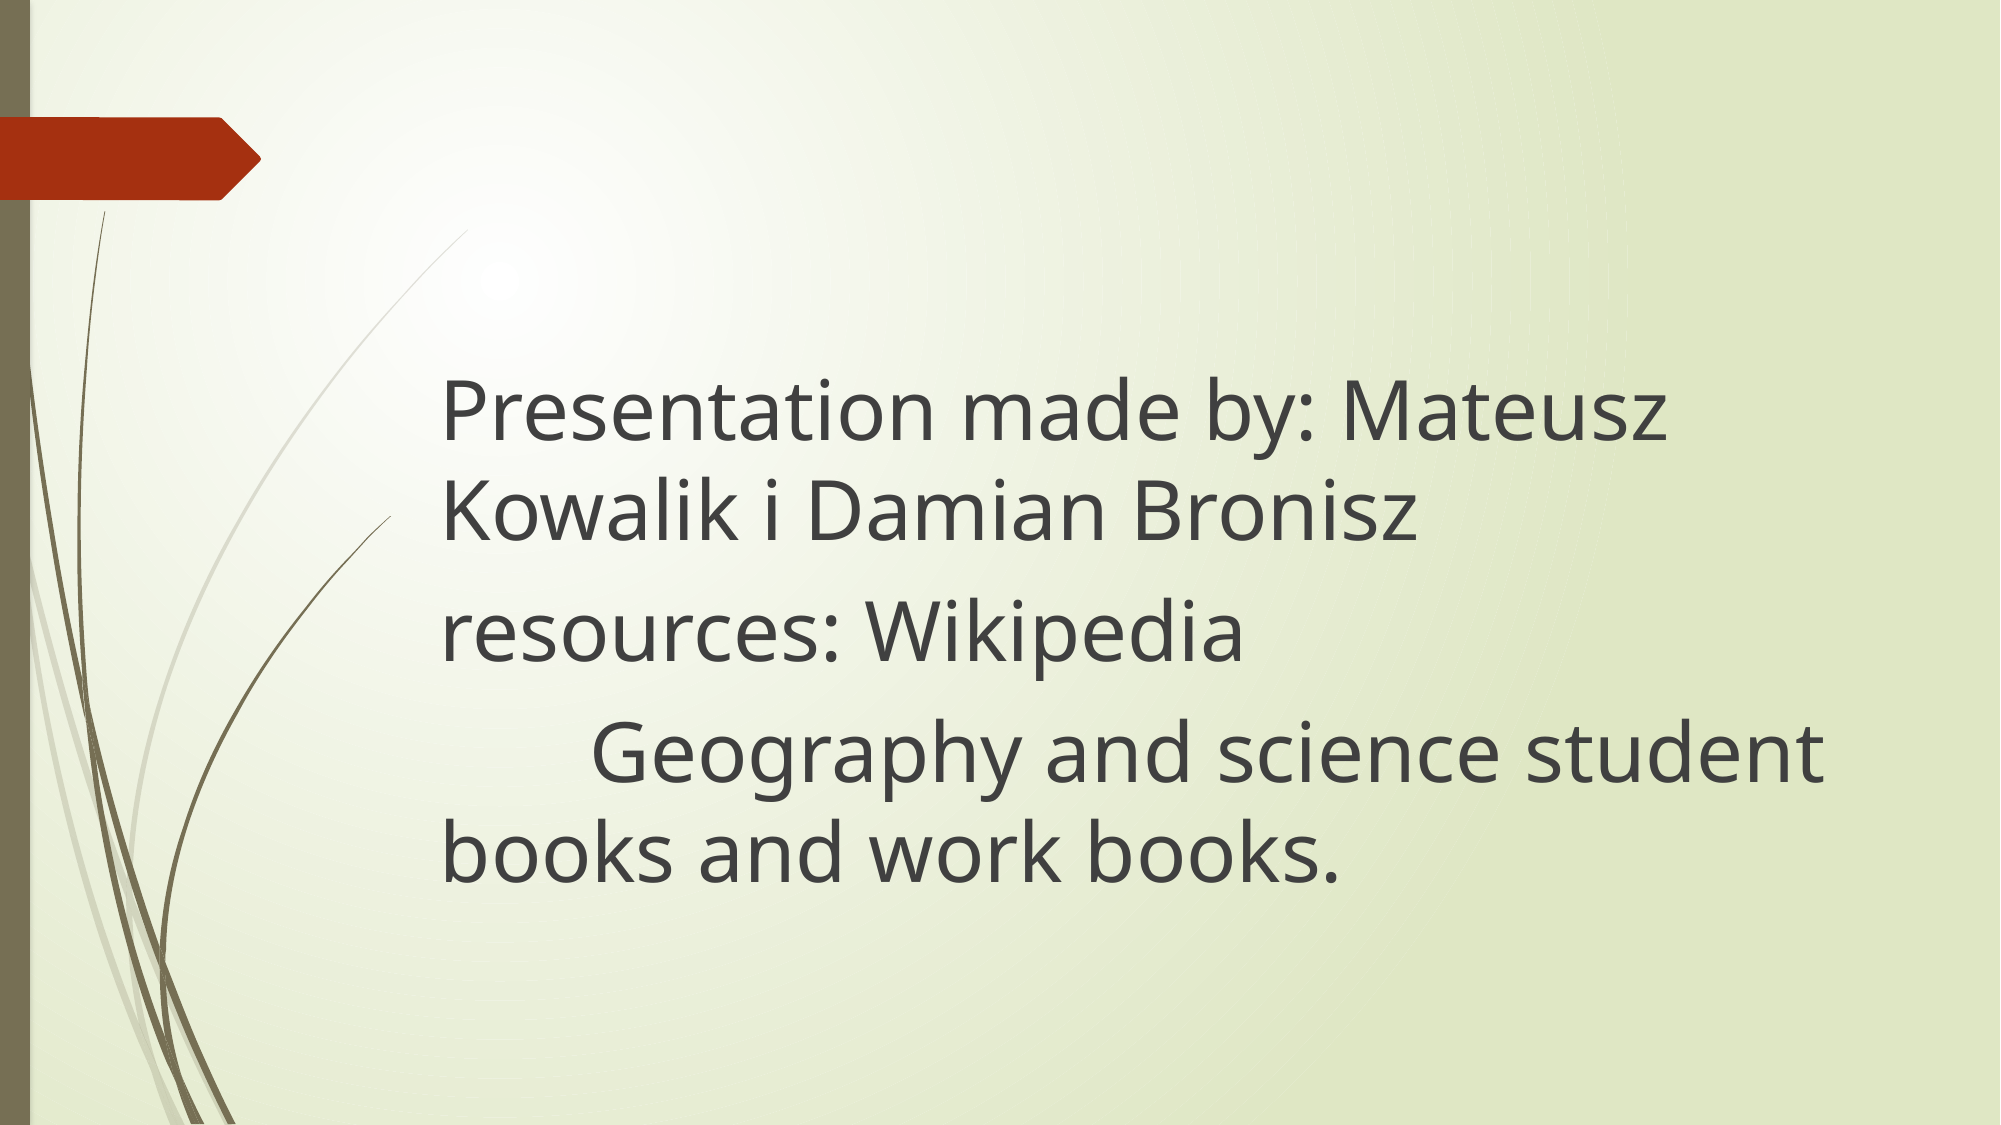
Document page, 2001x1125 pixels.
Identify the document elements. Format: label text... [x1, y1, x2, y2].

list Presentation made by: Mateusz Kowalik i Damian Bronisz resources: Wikipedia Geography and science student books and work books. [424, 350, 1888, 970]
